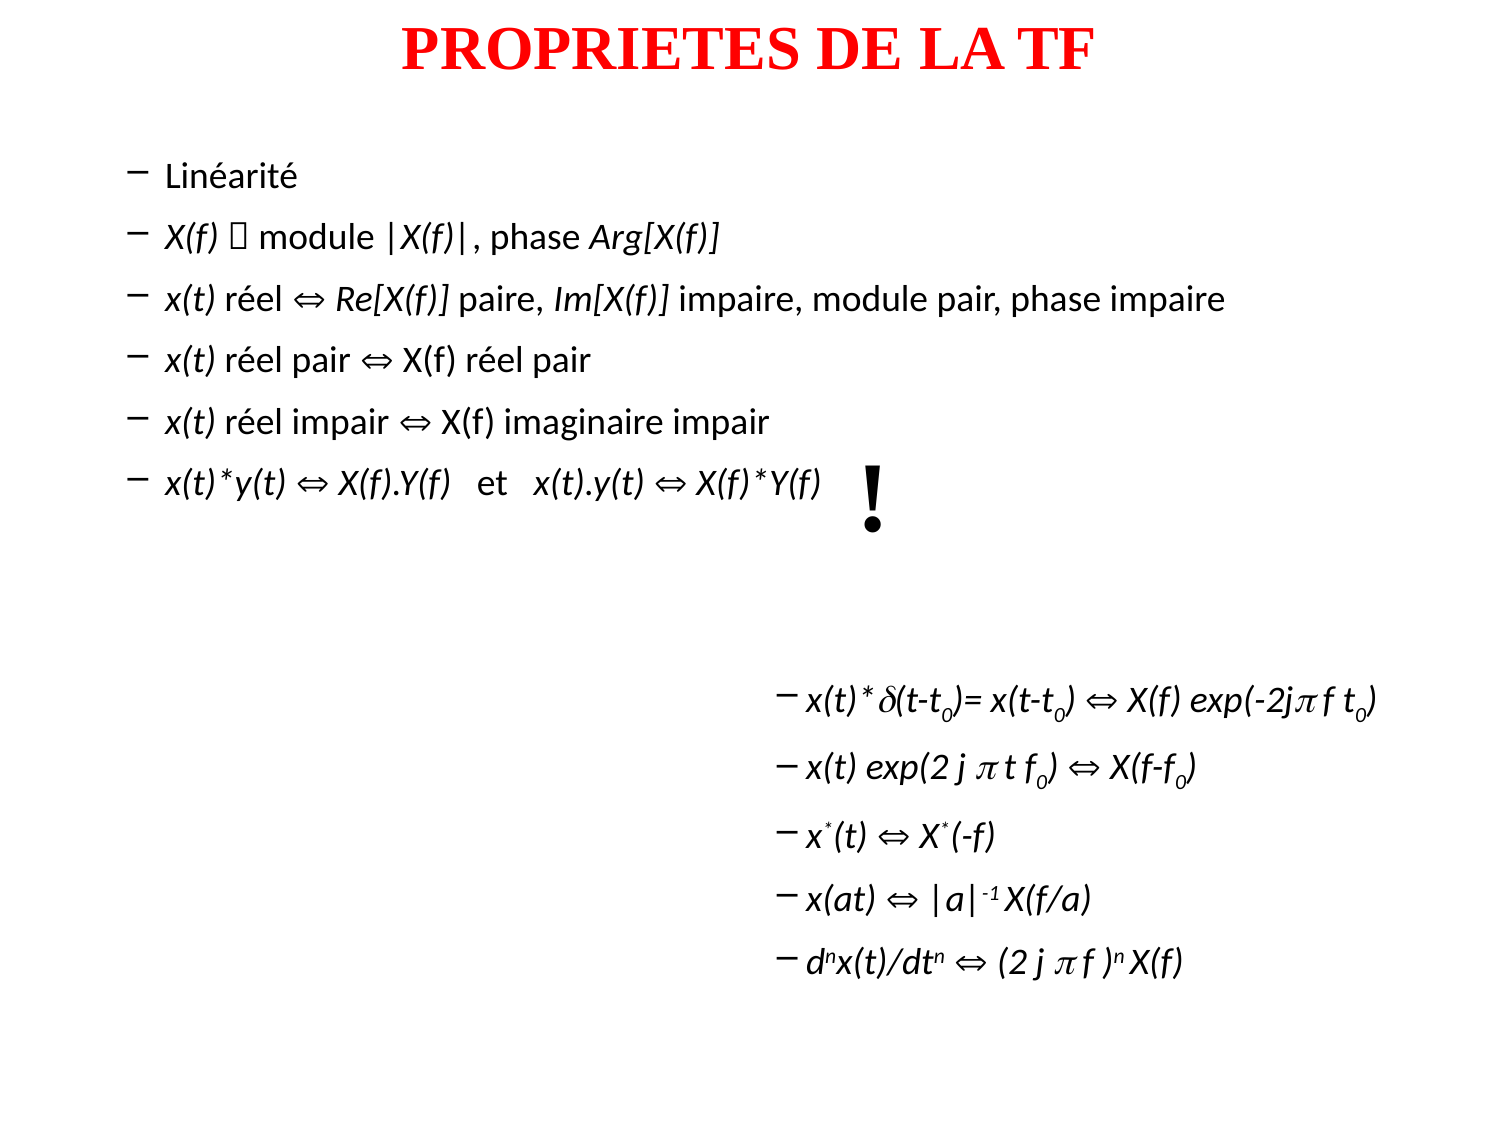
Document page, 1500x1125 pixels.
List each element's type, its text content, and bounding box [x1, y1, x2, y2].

text_box x(t)*d(t-t0)= x(t-t0)  X(f) exp(-2jp f t0) x(t) exp(2 j p t f0)  X(f-f0) x*(t)  X*(-f) x(at)  |a|-1 X(f/a) dnx(t)/dtn  (2 j p f )n X(f) [762, 668, 1393, 990]
text_box Linéarité X(f)  module |X(f)|, phase Arg[X(f)] x(t) réel  Re[X(f)] paire, Im[X(f)] impaire, module pair, phase impaire x(t) réel pair  X(f) réel pair x(t) réel impair  X(f) imaginaire impair x(t)*y(t)  X(f).Y(f) et x(t).y(t)  X(f)*Y(f) [37, 143, 1435, 630]
text_box PROPRIETES DE LA TF [0, 0, 1500, 90]
text_box ! [841, 424, 914, 559]
